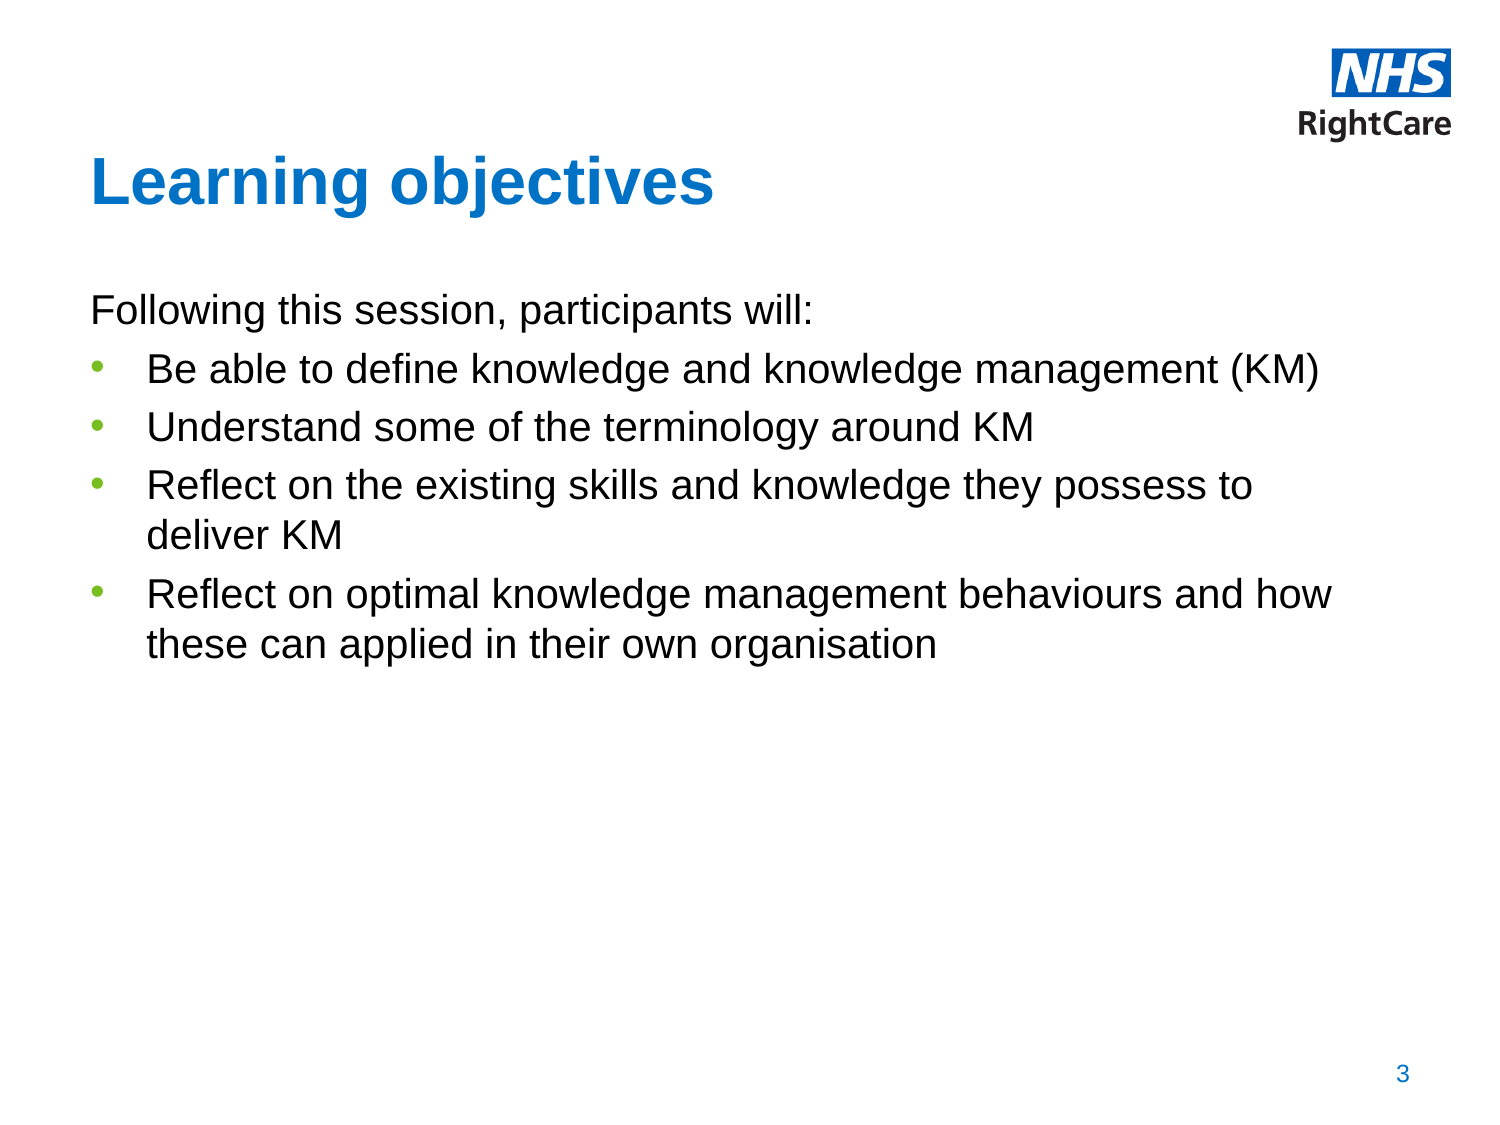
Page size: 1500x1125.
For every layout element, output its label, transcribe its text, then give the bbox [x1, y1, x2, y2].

picture [946, 0, 1499, 250]
slide_number 3 [1074, 1042, 1425, 1103]
list Following this session, participants will: Be able to define knowledge and knowledge management (KM) Understand some of the terminology around KM Reflect on the existing skills and knowledge they possess to deliver KM Reflect on optimal knowledge management behaviours and how these can applied in their own organisation [75, 275, 1362, 924]
title Learning objectives [75, 123, 1282, 233]
